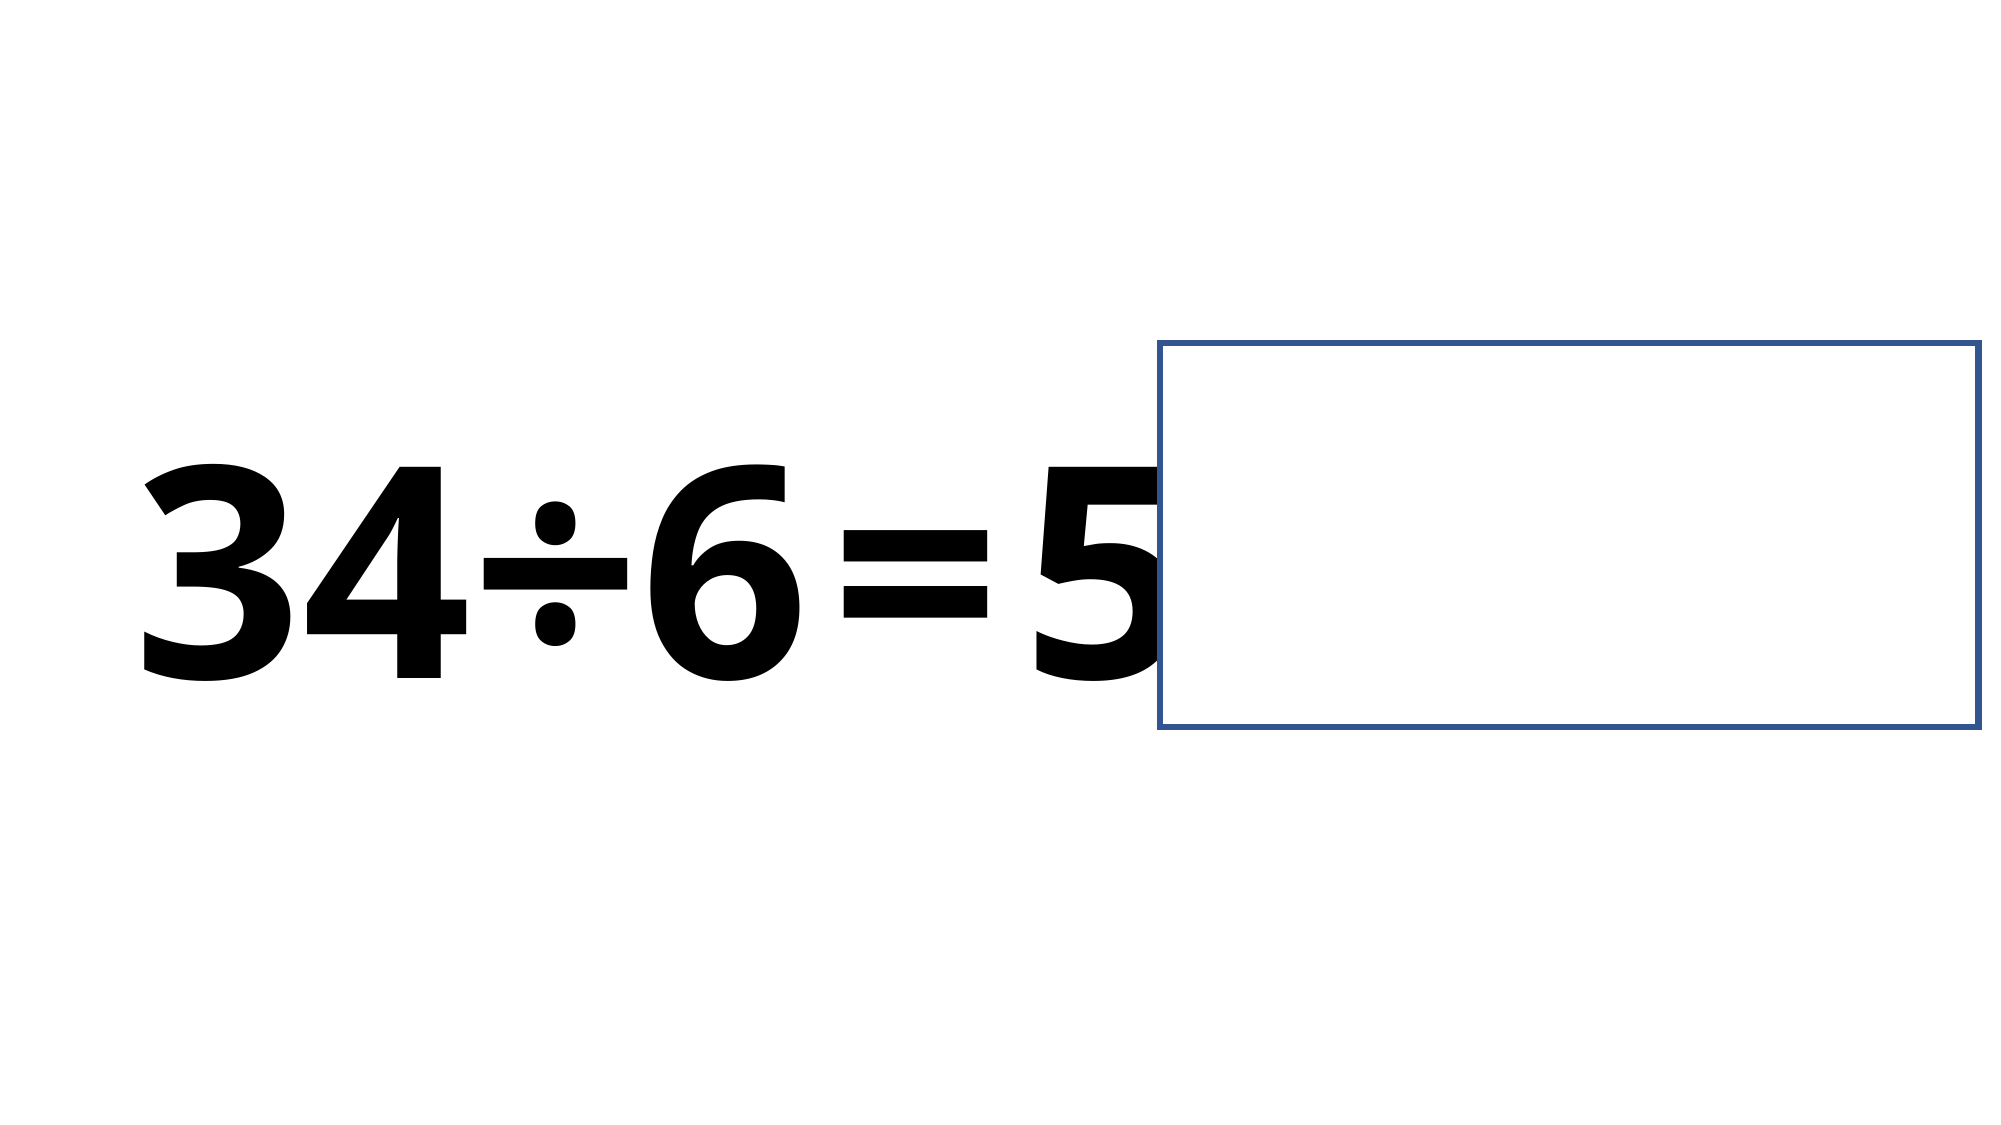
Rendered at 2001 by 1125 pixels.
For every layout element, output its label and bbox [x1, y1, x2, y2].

text_box [0, 375, 2000, 750]
text_box [1159, 342, 1980, 375]
